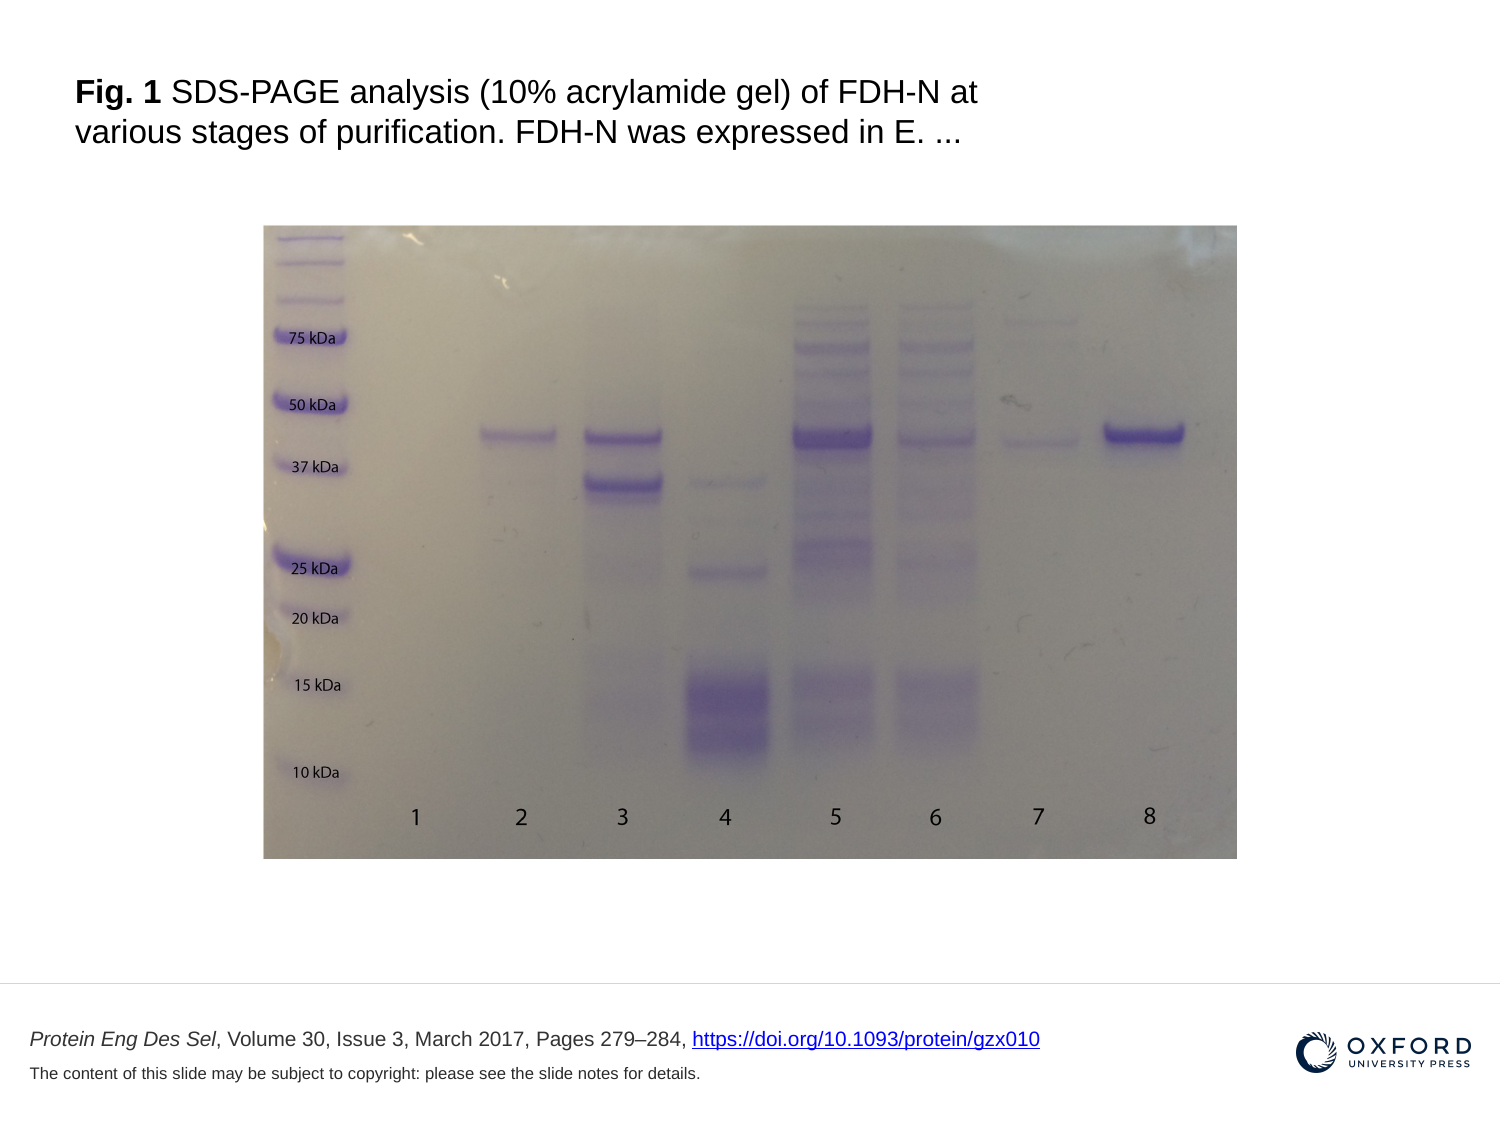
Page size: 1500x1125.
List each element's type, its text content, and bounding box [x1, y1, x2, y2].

picture [262, 224, 1238, 860]
footer Protein Eng Des Sel, Volume 30, Issue 3, March 2017, Pages 279–284, https://doi.org/10.1093/protein/gzx010 The content of this slide may be subject to copyright: please see the slide notes for details. [0, 983, 1260, 1125]
title Fig. 1 SDS-PAGE analysis (10% acrylamide gel) of FDH-N at various stages of purification. FDH-N was expressed in E. ... [75, 69, 1078, 171]
picture [1296, 1032, 1471, 1073]
